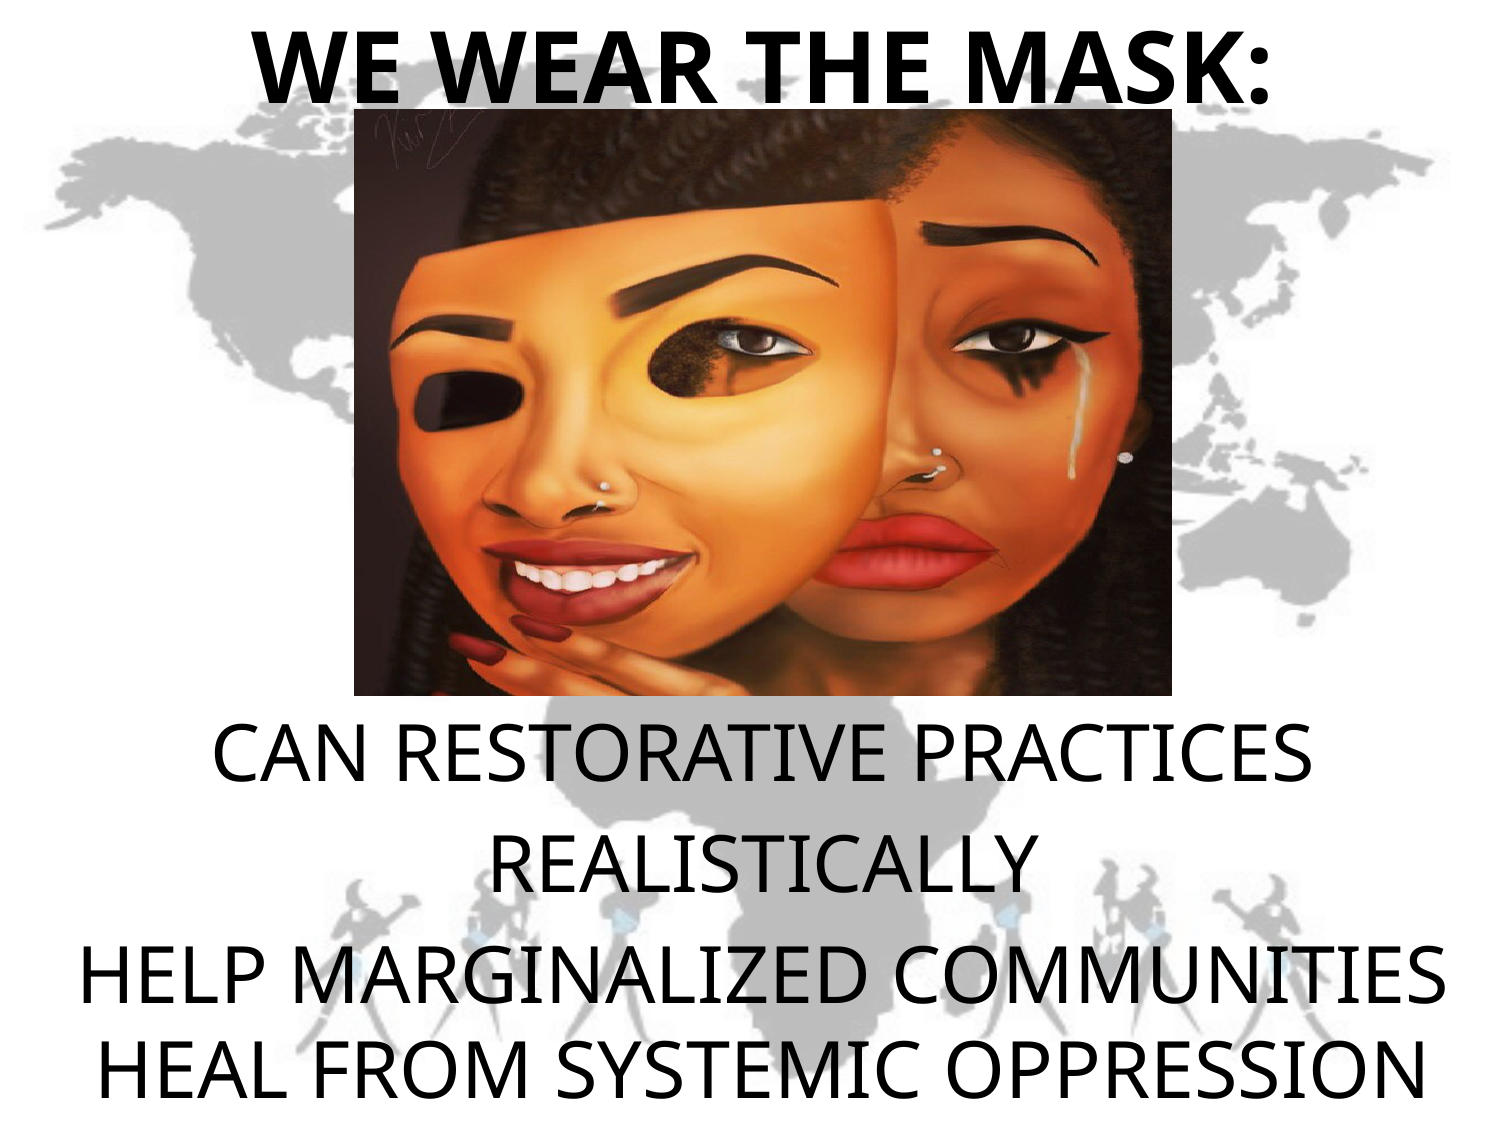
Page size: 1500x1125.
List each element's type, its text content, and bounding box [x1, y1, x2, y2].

picture [354, 108, 1172, 696]
title WE WEAR THE MASK: [87, 0, 1438, 127]
text_box CAN RESTORATIVE PRACTICES REALISTICALLY HELP MARGINALIZED COMMUNITIES HEAL FROM SYSTEMIC OPPRESSION [19, 695, 1500, 1122]
